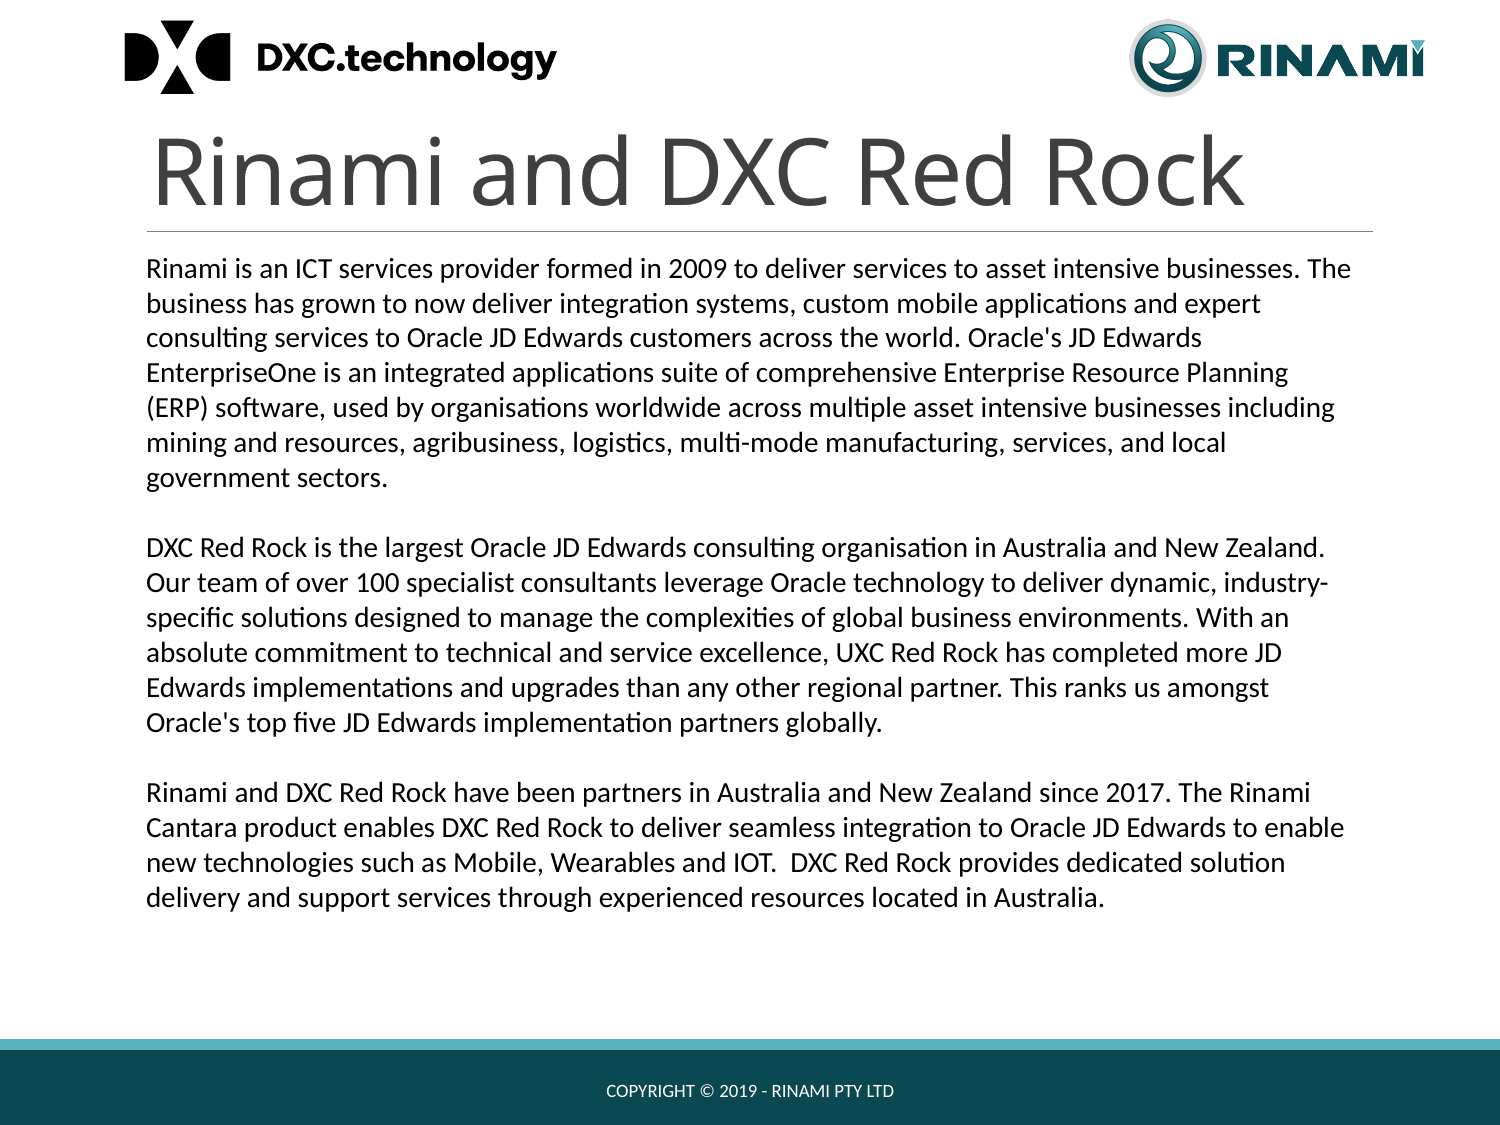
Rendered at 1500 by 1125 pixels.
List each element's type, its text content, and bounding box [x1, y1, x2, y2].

picture [1128, 18, 1426, 97]
title Rinami and DXC Red Rock [135, 121, 1373, 232]
text_box Rinami is an ICT services provider formed in 2009 to deliver services to asset intensive businesses. The business has grown to now deliver integration systems, custom mobile applications and expert consulting services to Oracle JD Edwards customers across the world. Oracle's JD Edwards EnterpriseOne is an integrated applications suite of comprehensive Enterprise Resource Planning (ERP) software, used by organisations worldwide across multiple asset intensive businesses including mining and resources, agribusiness, logistics, multi-mode manufacturing, services, and local government sectors. DXC Red Rock is the largest Oracle JD Edwards consulting organisation in Australia and New Zealand. Our team of over 100 specialist consultants leverage Oracle technology to deliver dynamic, industry-specific solutions designed to manage the complexities of global business environments. With an absolute commitment to technical and service excellence, UXC Red Rock has completed more JD Edwards implementations and upgrades than any other regional partner. This ranks us amongst Oracle's top five JD Edwards implementation partners globally. Rinami and DXC Red Rock have been partners in Australia and New Zealand since 2017. The Rinami Cantara product enables DXC Red Rock to deliver seamless integration to Oracle JD Edwards to enable new technologies such as Mobile, Wearables and IOT. DXC Red Rock provides dedicated solution delivery and support services through experienced resources located in Australia. [131, 241, 1369, 956]
picture [123, 18, 558, 96]
footer Copyright © 2019 - Rinami Pty Ltd [453, 1059, 1047, 1120]
